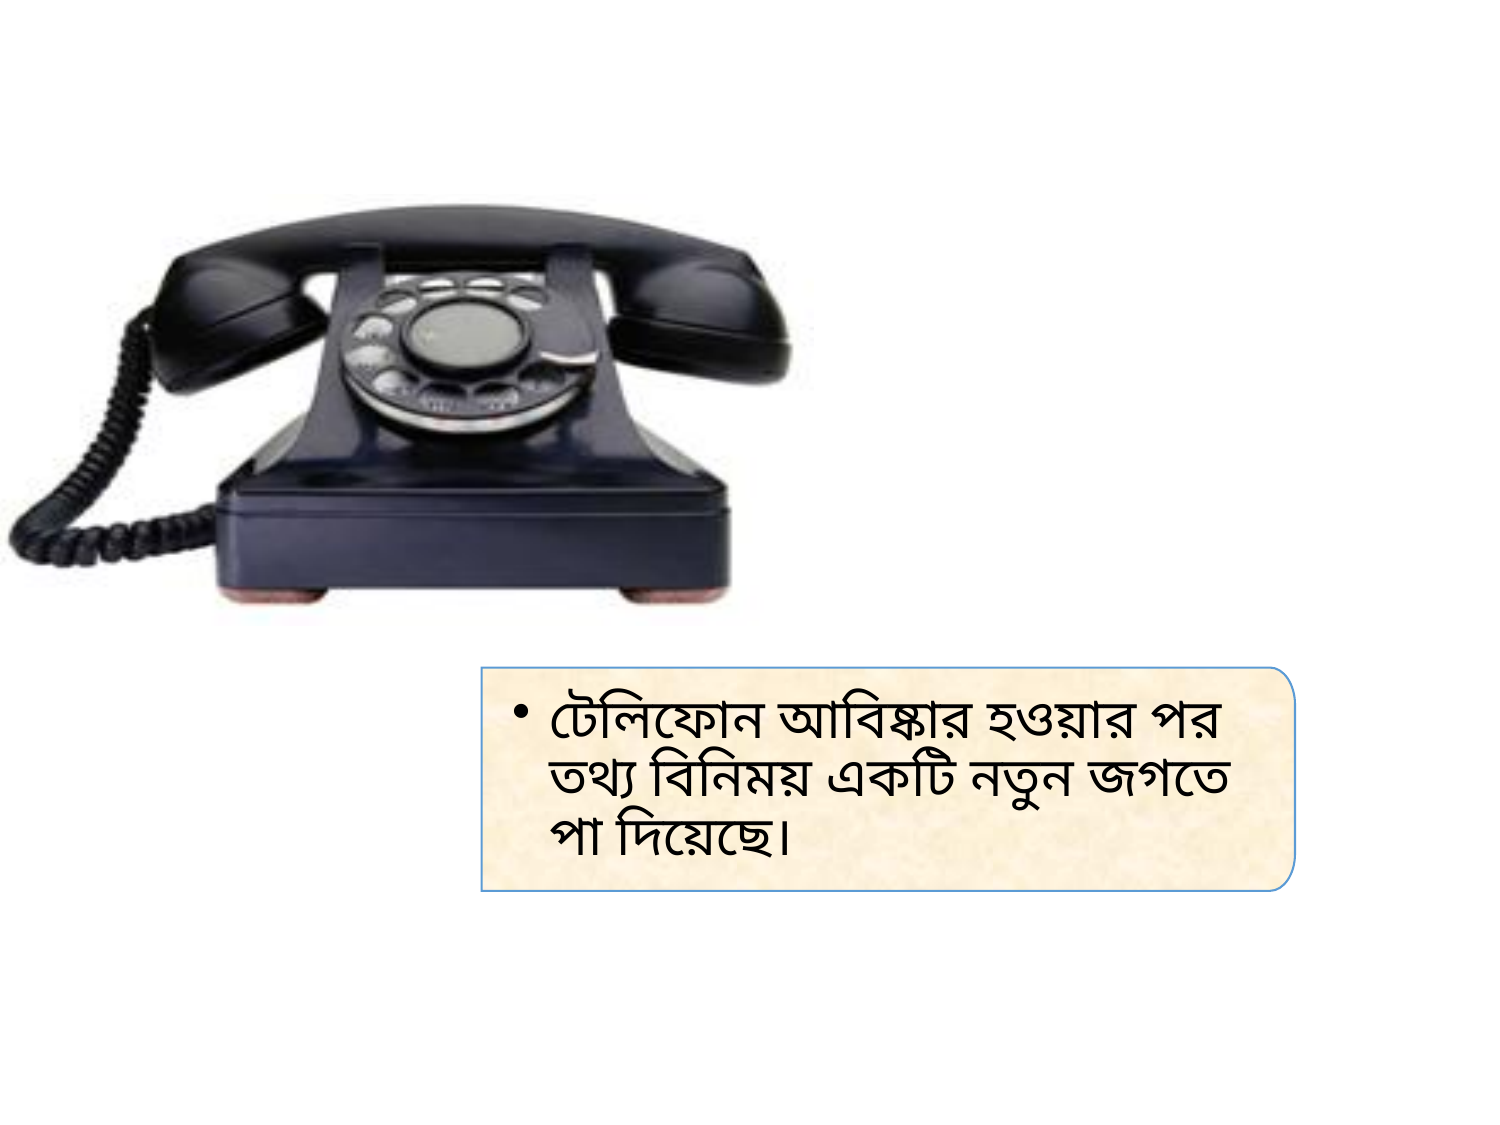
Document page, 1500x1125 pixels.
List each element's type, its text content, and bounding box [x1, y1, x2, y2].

text_box টেলিফোন আবিষ্কার হওয়ার পর তথ্য বিনিময় একটি নতুন জগতে পা দিয়েছে। [480, 666, 1297, 892]
picture [0, 194, 814, 626]
